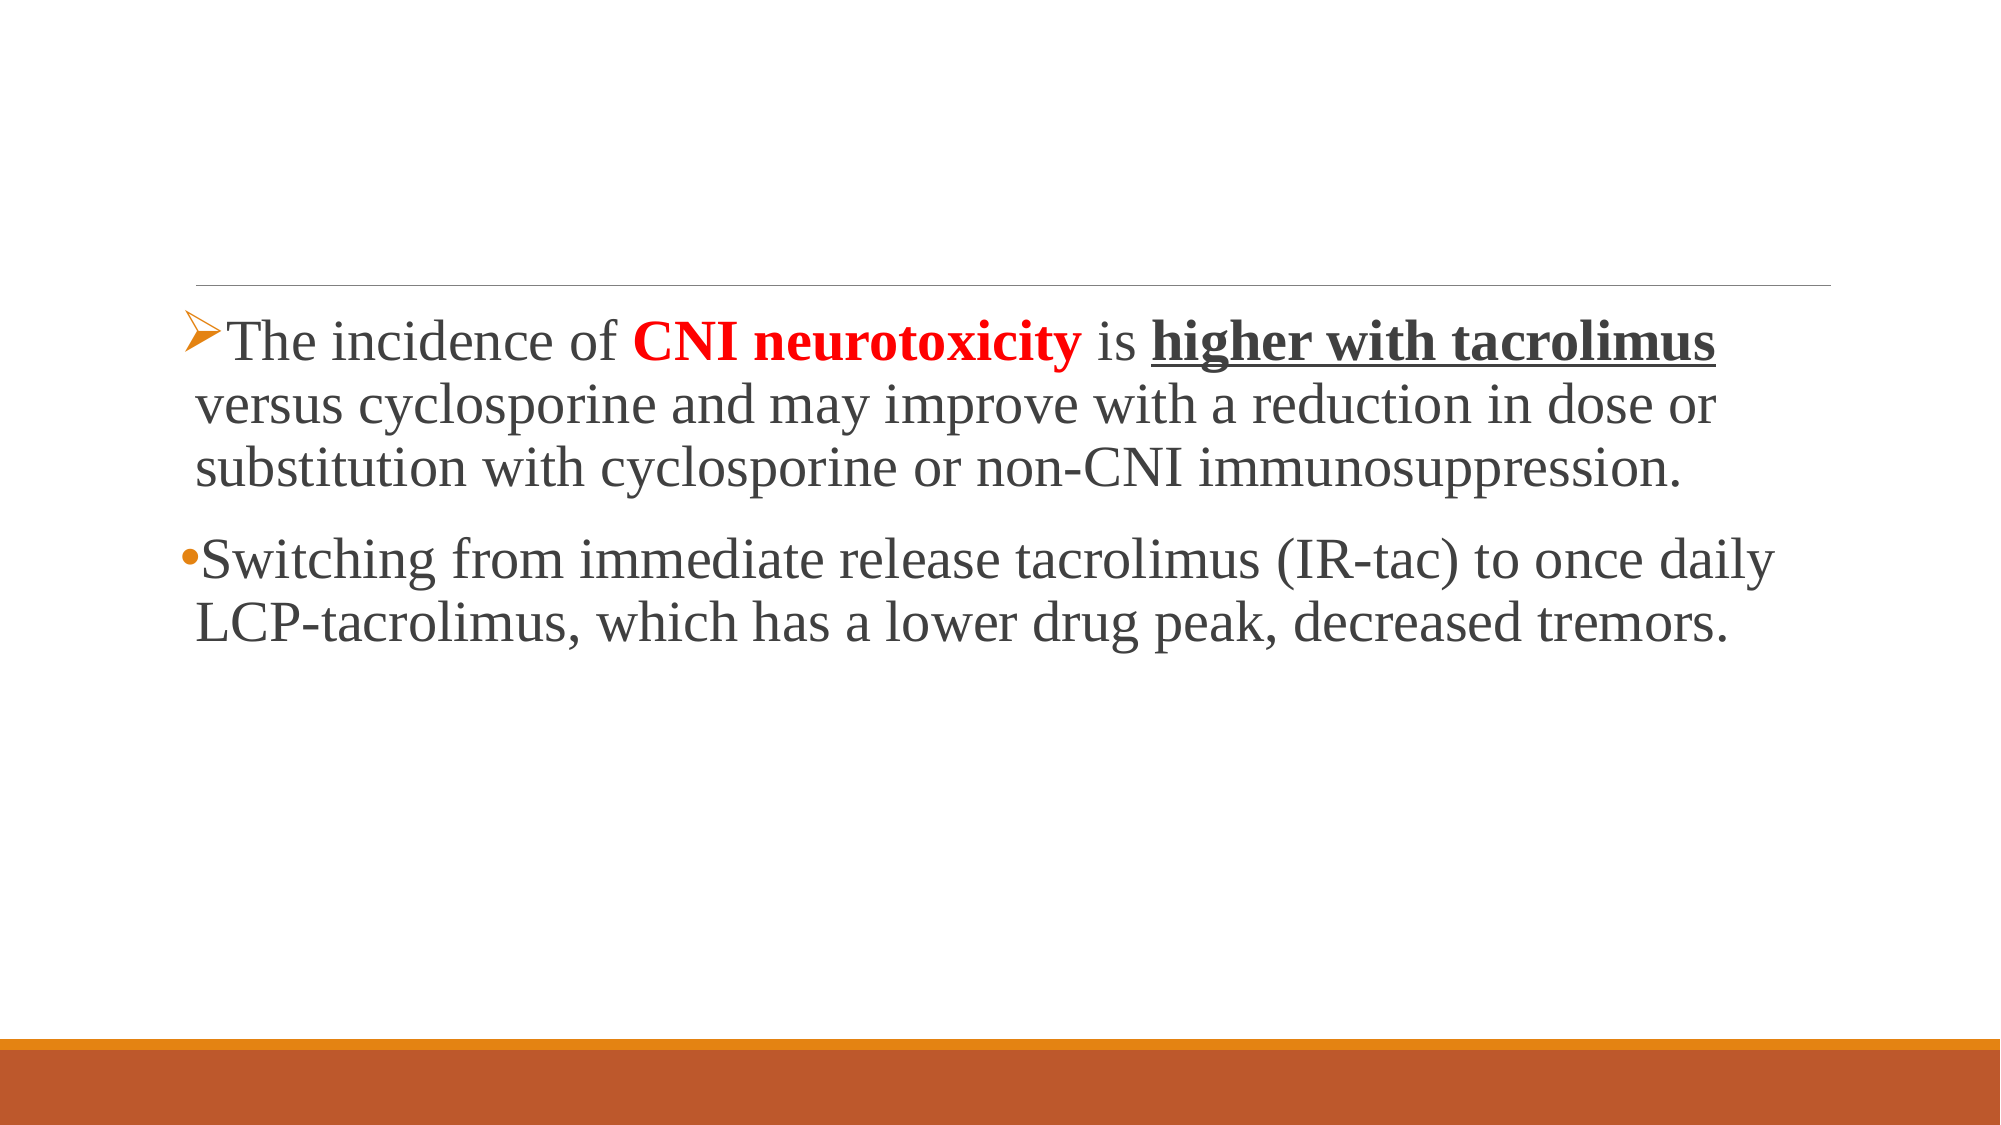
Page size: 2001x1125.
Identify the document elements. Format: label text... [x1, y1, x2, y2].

list The incidence of CNI neurotoxicity is higher with tacrolimus versus cyclosporine and may improve with a reduction in dose or substitution with cyclosporine or non-CNI immunosuppression. Switching from immediate release tacrolimus (IR-tac) to once daily LCP-tacrolimus, which has a lower drug peak, decreased tremors. [180, 302, 1830, 963]
